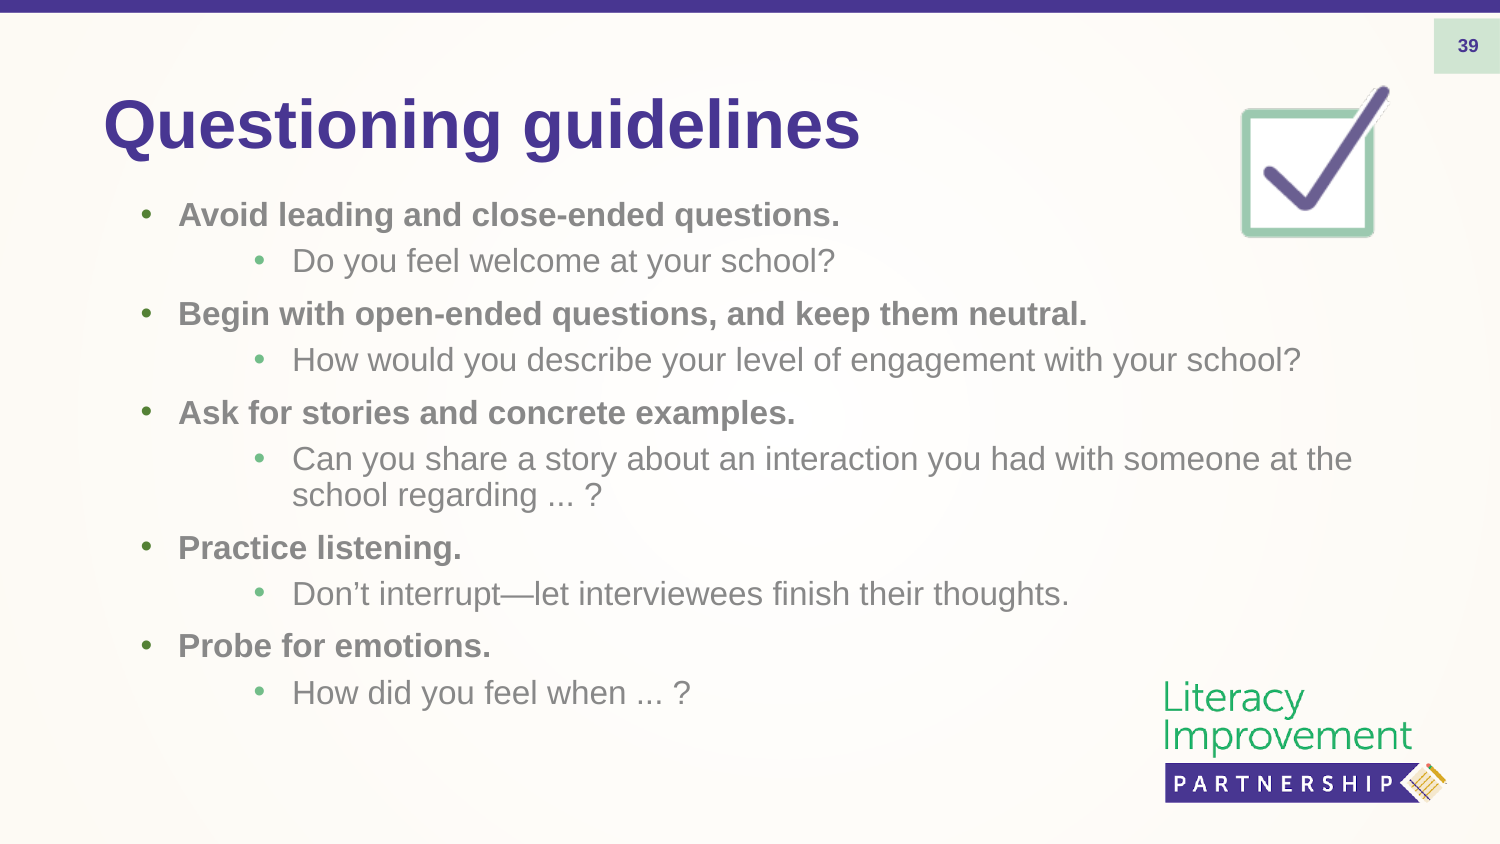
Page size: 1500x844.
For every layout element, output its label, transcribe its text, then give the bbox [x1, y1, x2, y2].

slide_number 39 [1426, 22, 1491, 68]
picture [0, 0, 1500, 844]
title Questioning guidelines [103, 44, 1397, 208]
list Avoid leading and close-ended questions. Do you feel welcome at your school? Begin with open-ended questions, and keep them neutral. How would you describe your level of engagement with your school? Ask for stories and concrete examples. Can you share a story about an interaction you had with someone at the school regarding ... ? Practice listening. Don’t interrupt—let interviewees finish their thoughts. Probe for emotions. How did you feel when ... ? [103, 208, 1397, 728]
